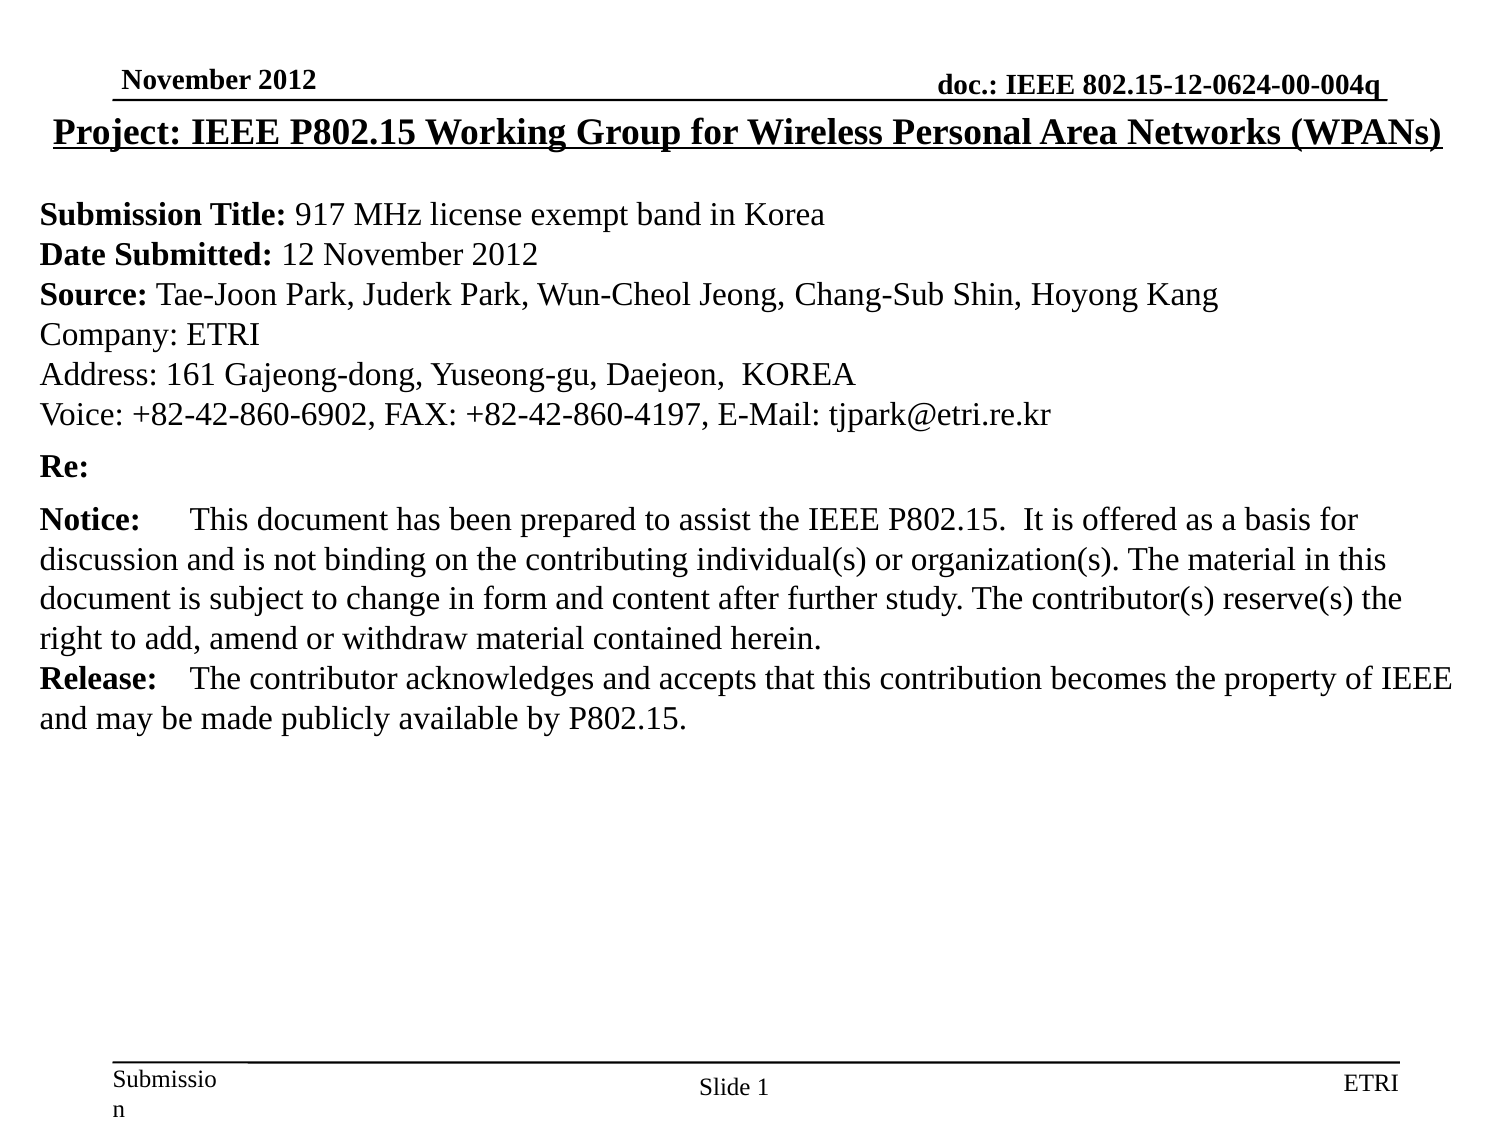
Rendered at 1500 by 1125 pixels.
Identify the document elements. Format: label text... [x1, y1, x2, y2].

slide_number Slide 1 [690, 1070, 779, 1101]
text_box Project: IEEE P802.15 Working Group for Wireless Personal Area Networks (WPANs) Submission Title: 917 MHz license exempt band in Korea Date Submitted: 12 November 2012 Source: Tae-Joon Park, Juderk Park, Wun-Cheol Jeong, Chang-Sub Shin, Hoyong Kang Company: ETRI Address: 161 Gajeong-dong, Yuseong-gu, Daejeon, KOREA Voice: +82-42-860-6902, FAX: +82-42-860-4197, E-Mail: tjpark@etri.re.kr Re: Notice: This document has been prepared to assist the IEEE P802.15. It is offered as a basis for discussion and is not binding on the contributing individual(s) or organization(s). The material in this document is subject to change in form and content after further study. The contributor(s) reserve(s) the right to add, amend or withdraw material contained herein. Release: The contributor acknowledges and accepts that this contribution becomes the property of IEEE and may be made publicly available by P802.15. [24, 99, 1471, 744]
